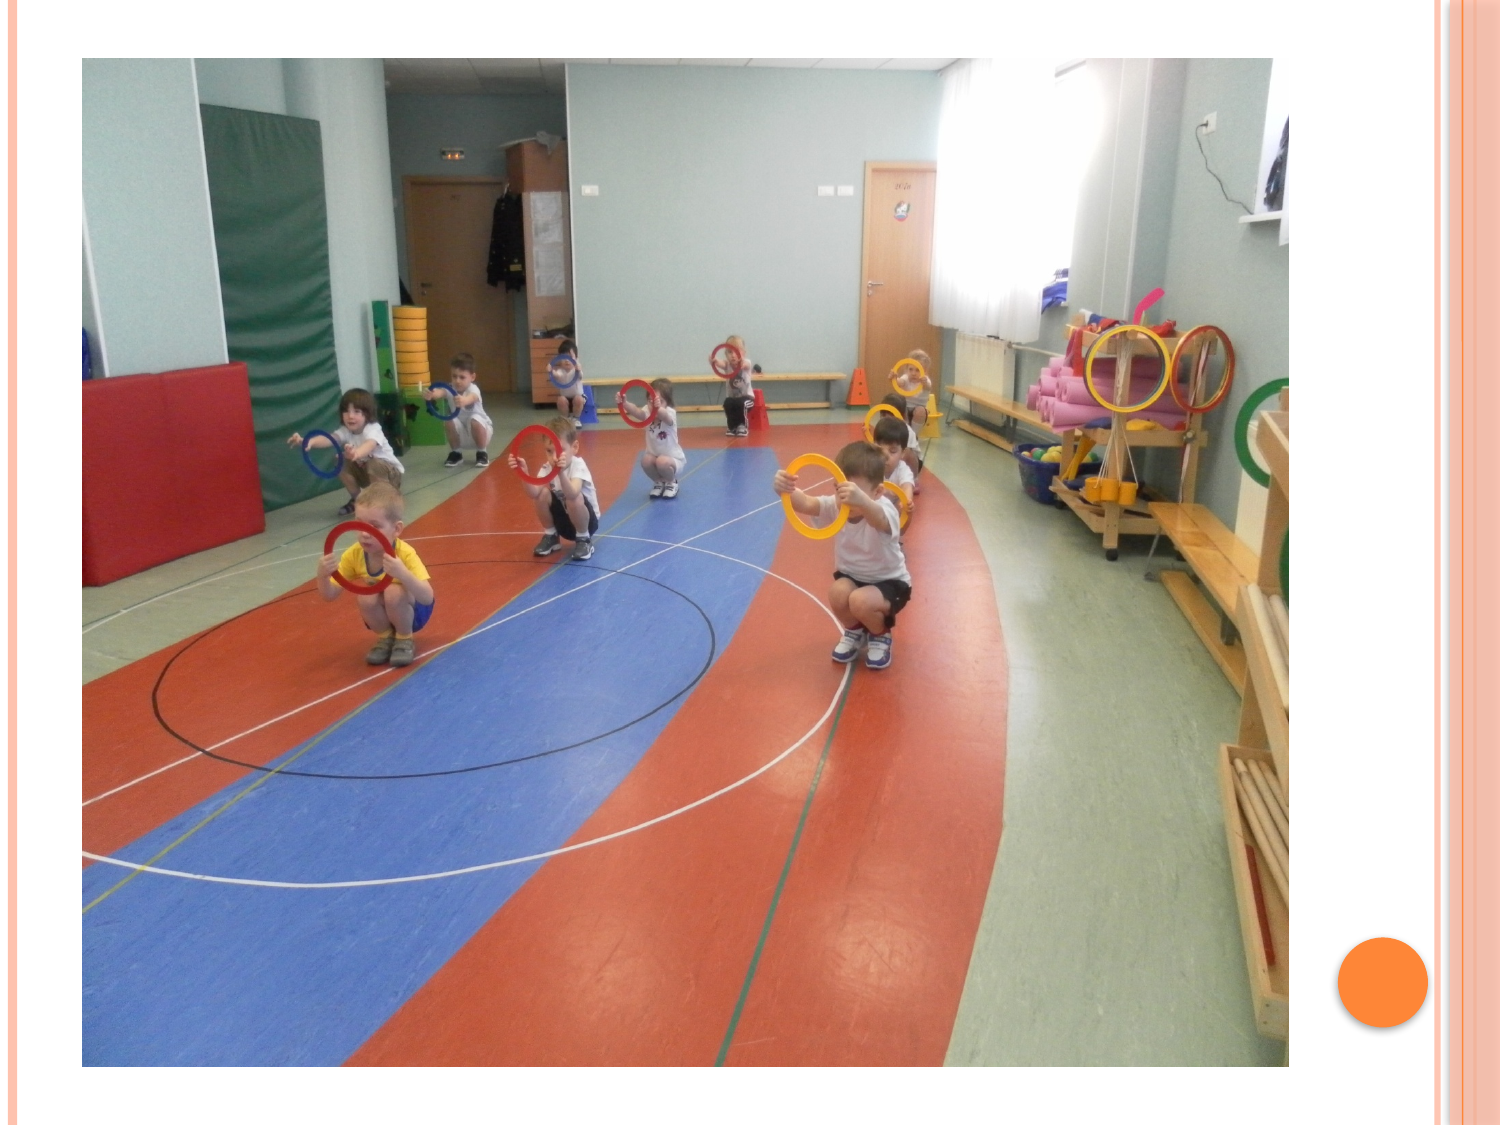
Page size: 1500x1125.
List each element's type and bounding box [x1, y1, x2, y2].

picture [81, 57, 1290, 1067]
